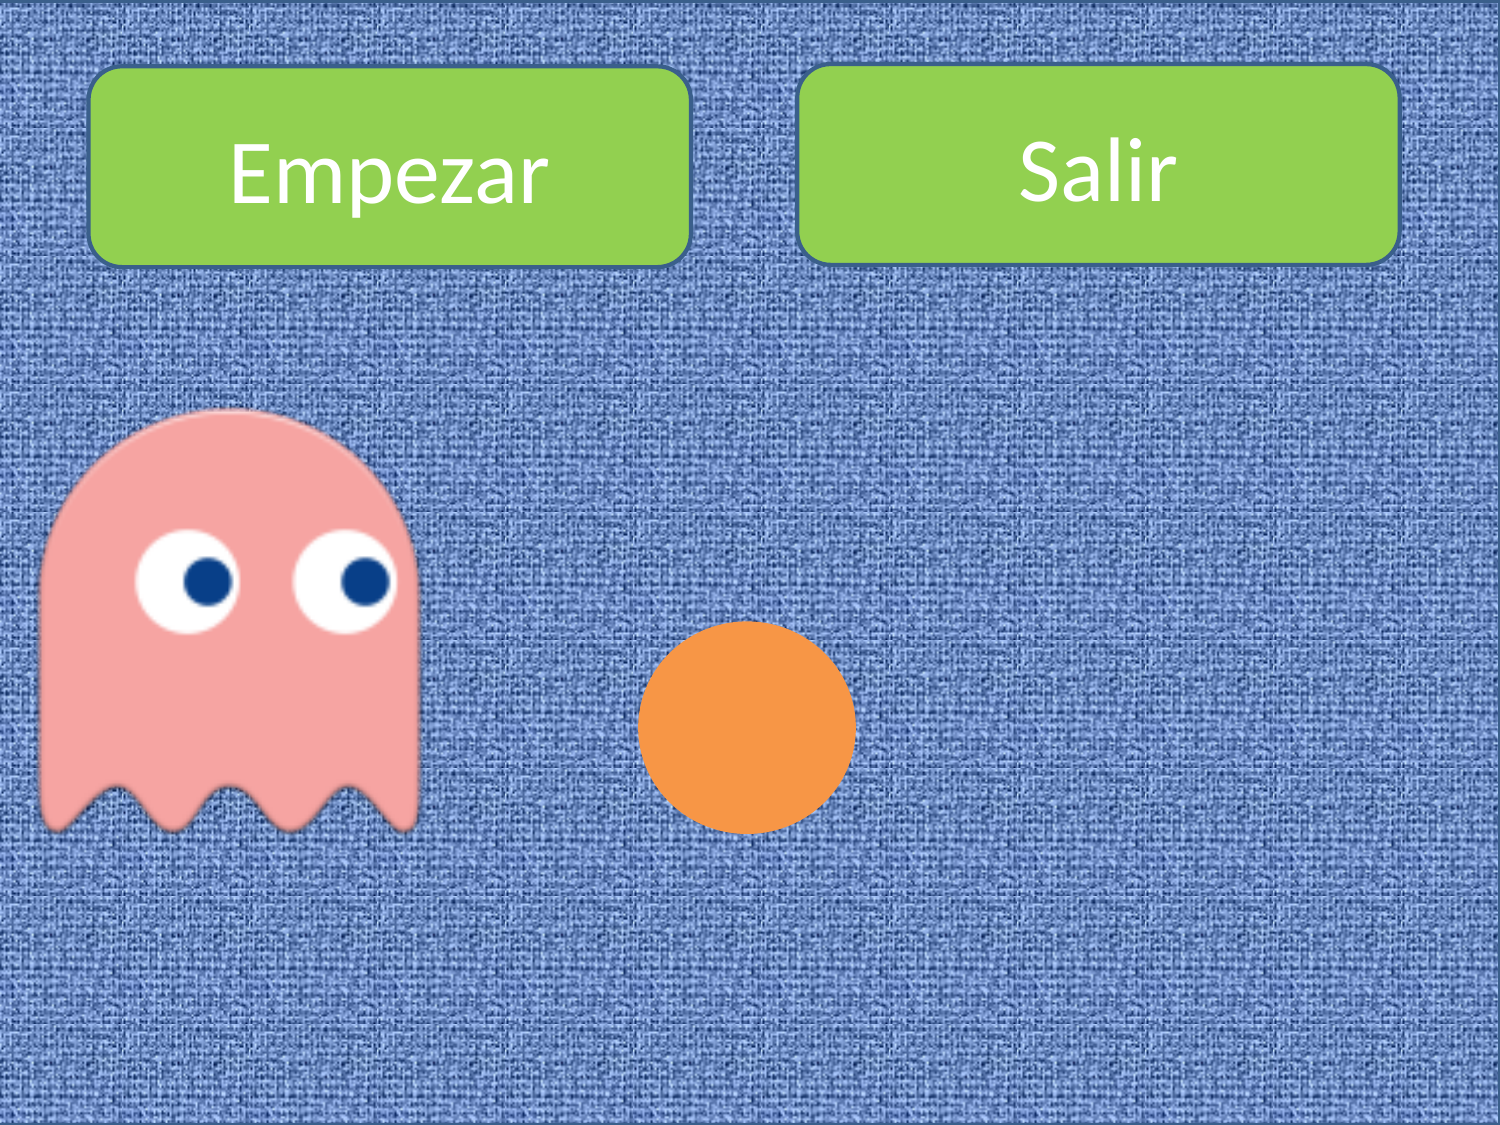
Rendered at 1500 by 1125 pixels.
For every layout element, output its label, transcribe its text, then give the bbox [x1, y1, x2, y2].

text_box [0, 0, 1500, 1125]
text_box [636, 619, 858, 837]
text_box Salir [795, 61, 1402, 267]
text_box Empezar [86, 64, 694, 270]
picture [0, 391, 461, 852]
